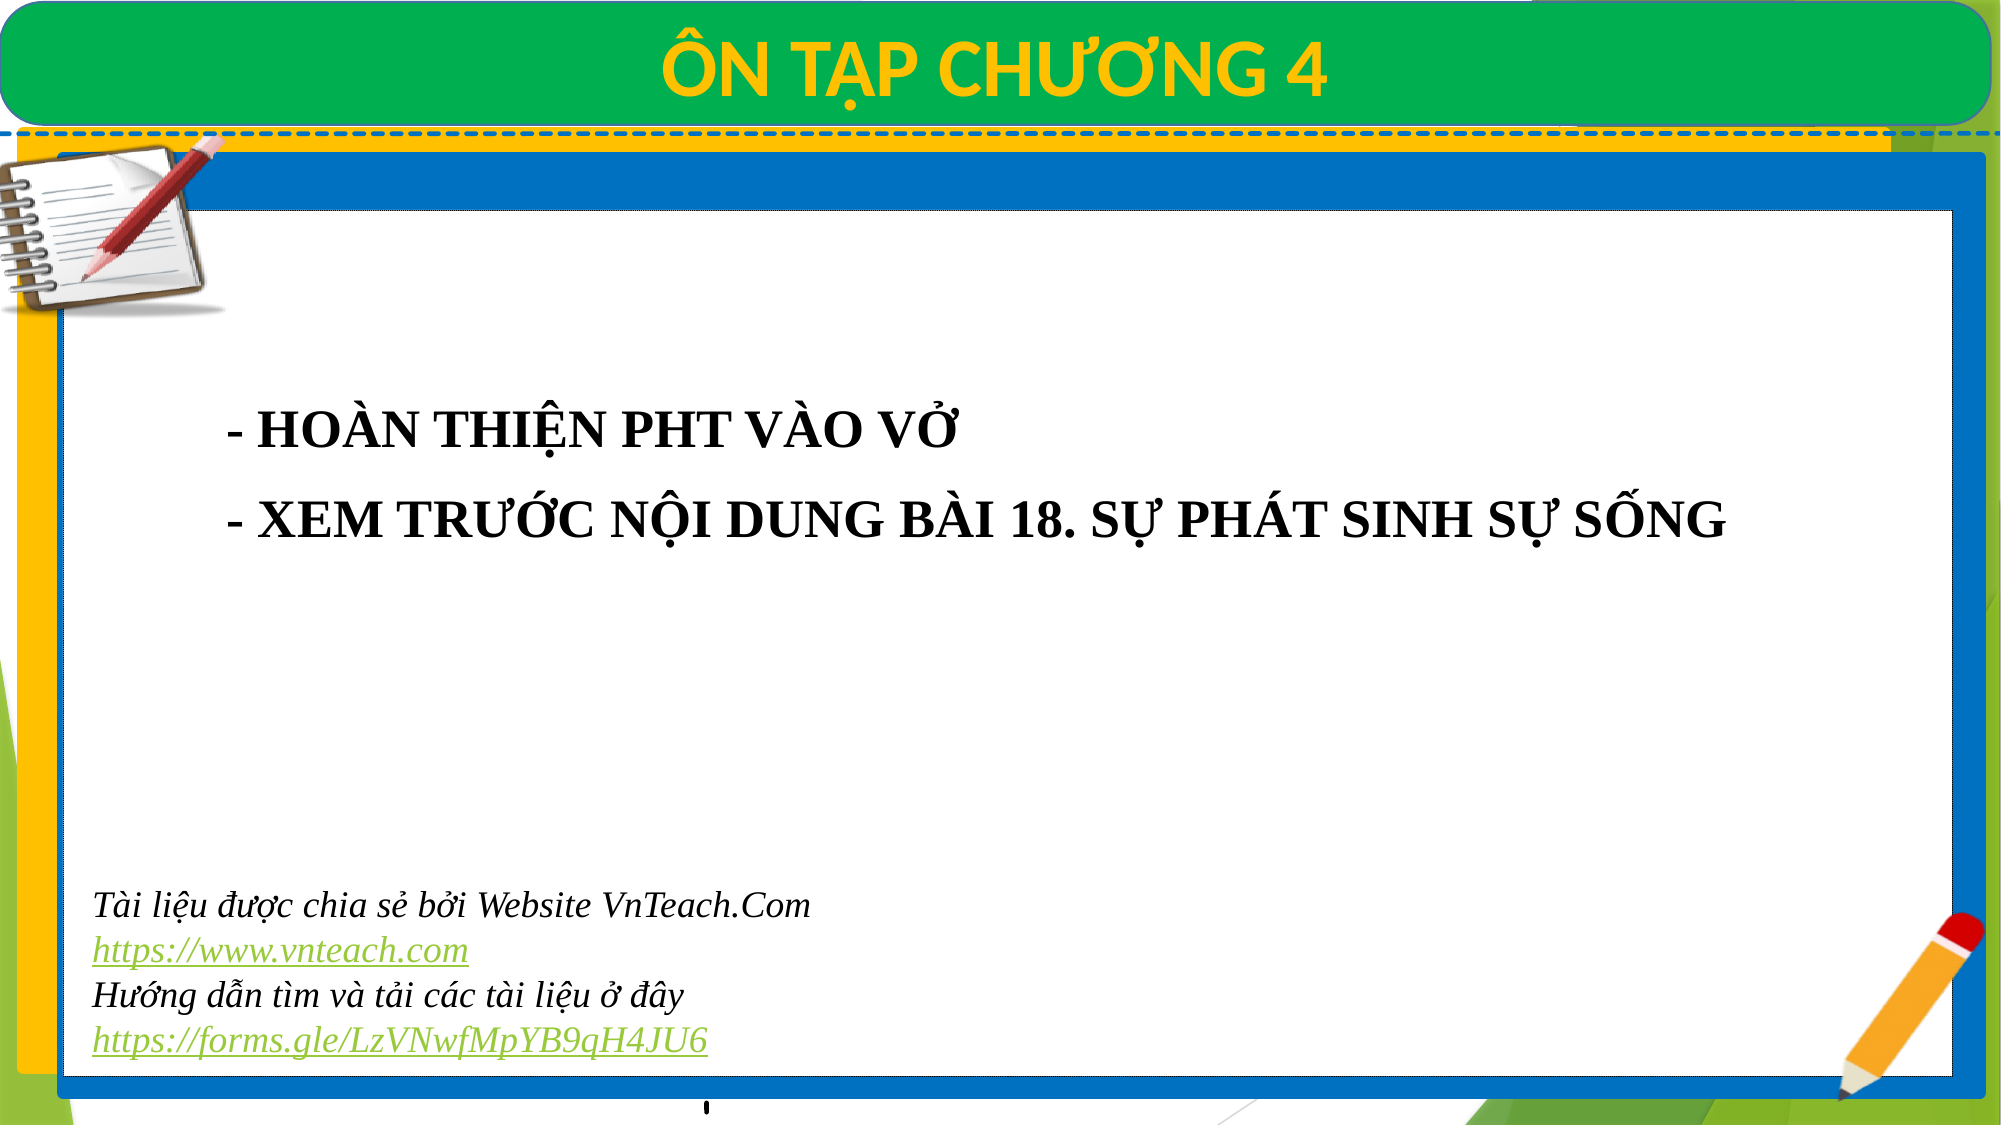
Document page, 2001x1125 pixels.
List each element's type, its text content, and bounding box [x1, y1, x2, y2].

picture [1835, 1094, 1874, 1103]
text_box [704, 1105, 708, 1120]
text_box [0, 144, 2000, 1094]
text_box ÔN TẬP CHƯƠNG 4 [0, 2, 1991, 125]
